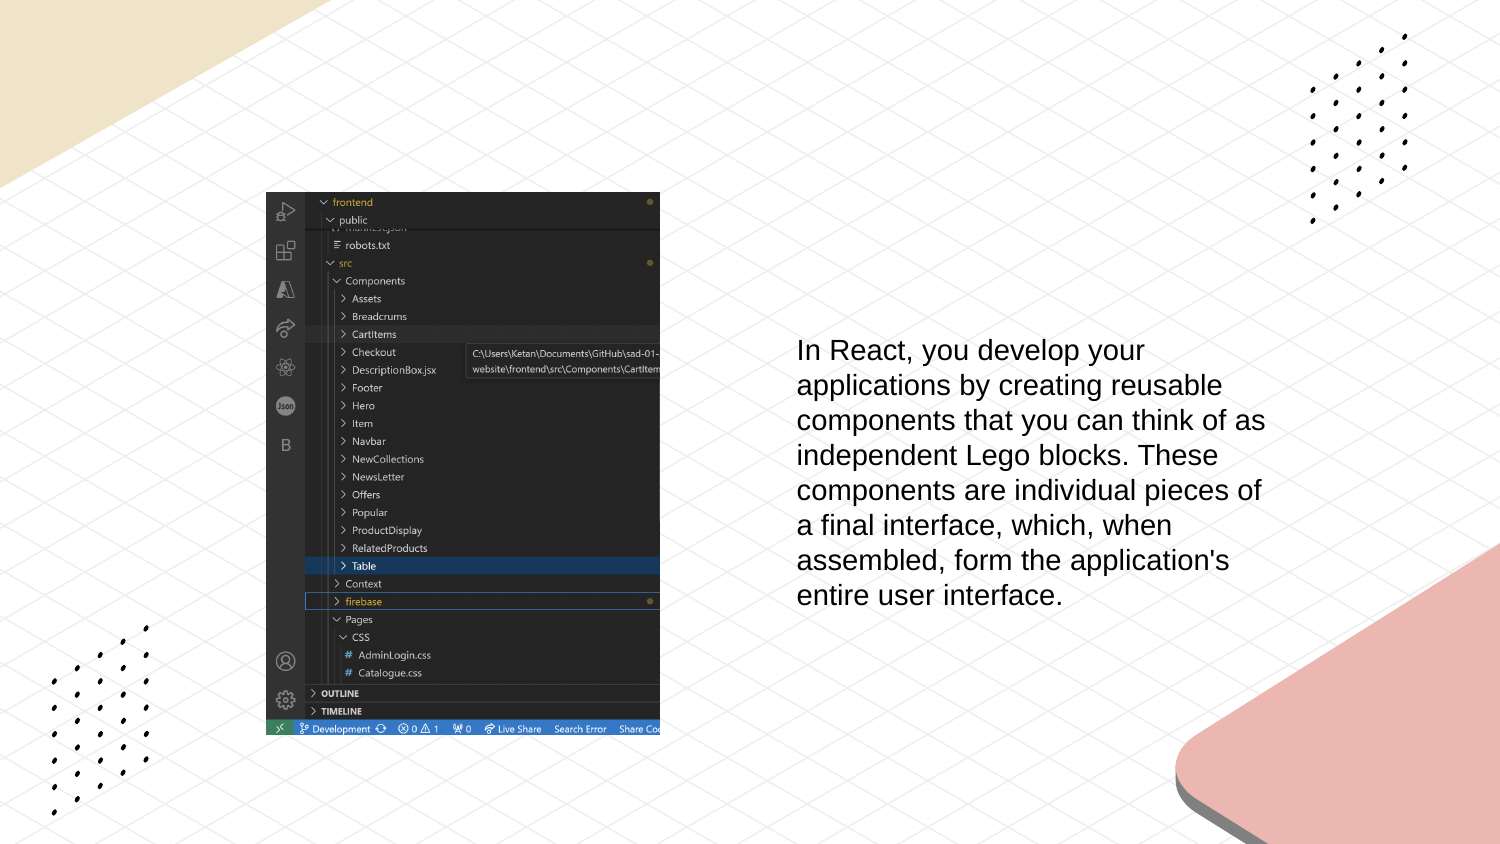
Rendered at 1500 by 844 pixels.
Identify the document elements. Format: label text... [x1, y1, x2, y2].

picture [151, 191, 661, 735]
text_box In React, you develop your applications by creating reusable components that you can think of as independent Lego blocks. These components are individual pieces of a final interface, which, when assembled, form the application's entire user interface. [781, 324, 1290, 619]
